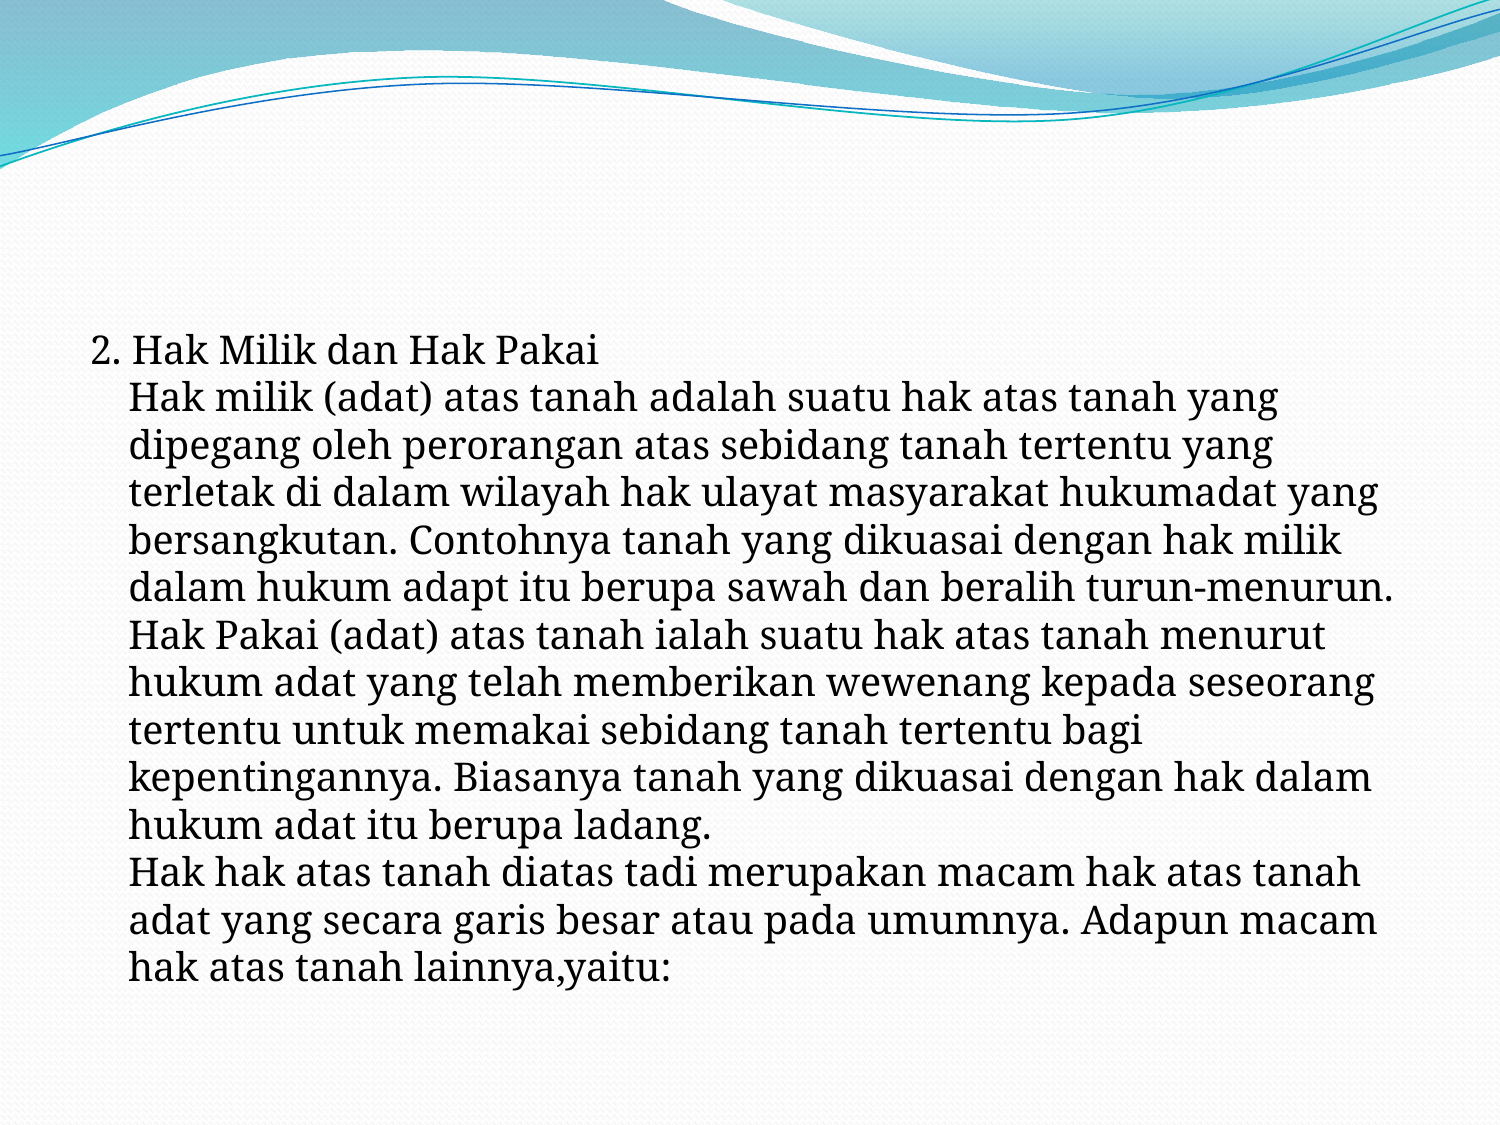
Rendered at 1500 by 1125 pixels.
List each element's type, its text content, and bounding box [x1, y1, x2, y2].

list 2. Hak Milik dan Hak Pakai Hak milik (adat) atas tanah adalah suatu hak atas tanah yang dipegang oleh perorangan atas sebidang tanah tertentu yang terletak di dalam wilayah hak ulayat masyarakat hukumadat yang bersangkutan. Contohnya tanah yang dikuasai dengan hak milik dalam hukum adapt itu berupa sawah dan beralih turun-menurun. Hak Pakai (adat) atas tanah ialah suatu hak atas tanah menurut hukum adat yang telah memberikan wewenang kepada seseorang tertentu untuk memakai sebidang tanah tertentu bagi kepentingannya. Biasanya tanah yang dikuasai dengan hak dalam hukum adat itu berupa ladang. Hak hak atas tanah diatas tadi merupakan macam hak atas tanah adat yang secara garis besar atau pada umumnya. Adapun macam hak atas tanah lainnya,yaitu: [75, 317, 1425, 1038]
